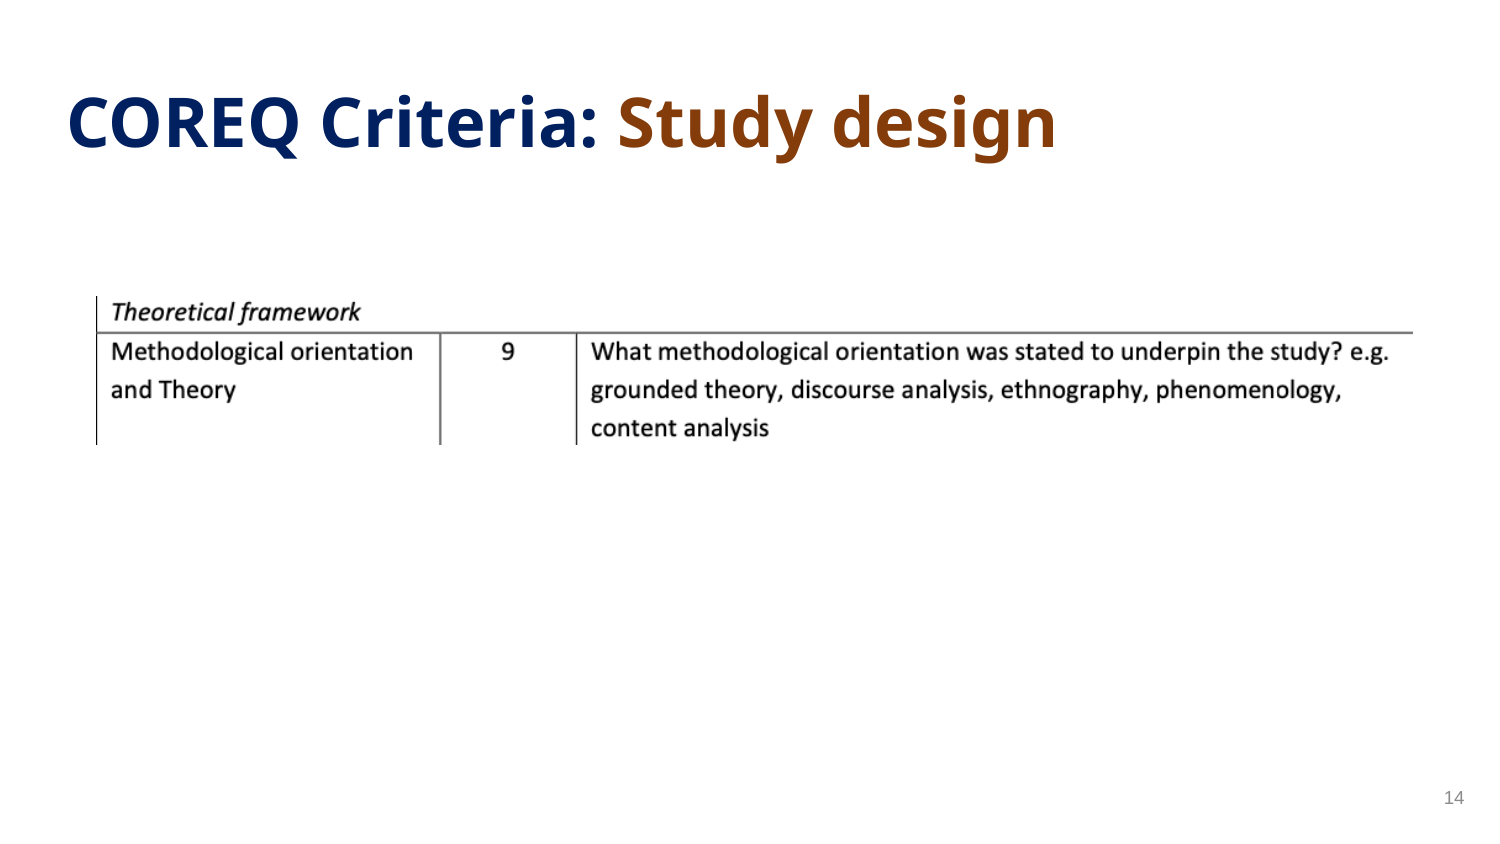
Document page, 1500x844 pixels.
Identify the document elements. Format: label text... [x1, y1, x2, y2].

title COREQ Criteria: Study design [51, 72, 1449, 189]
picture [96, 296, 1413, 445]
slide_number 14 [1389, 764, 1480, 830]
